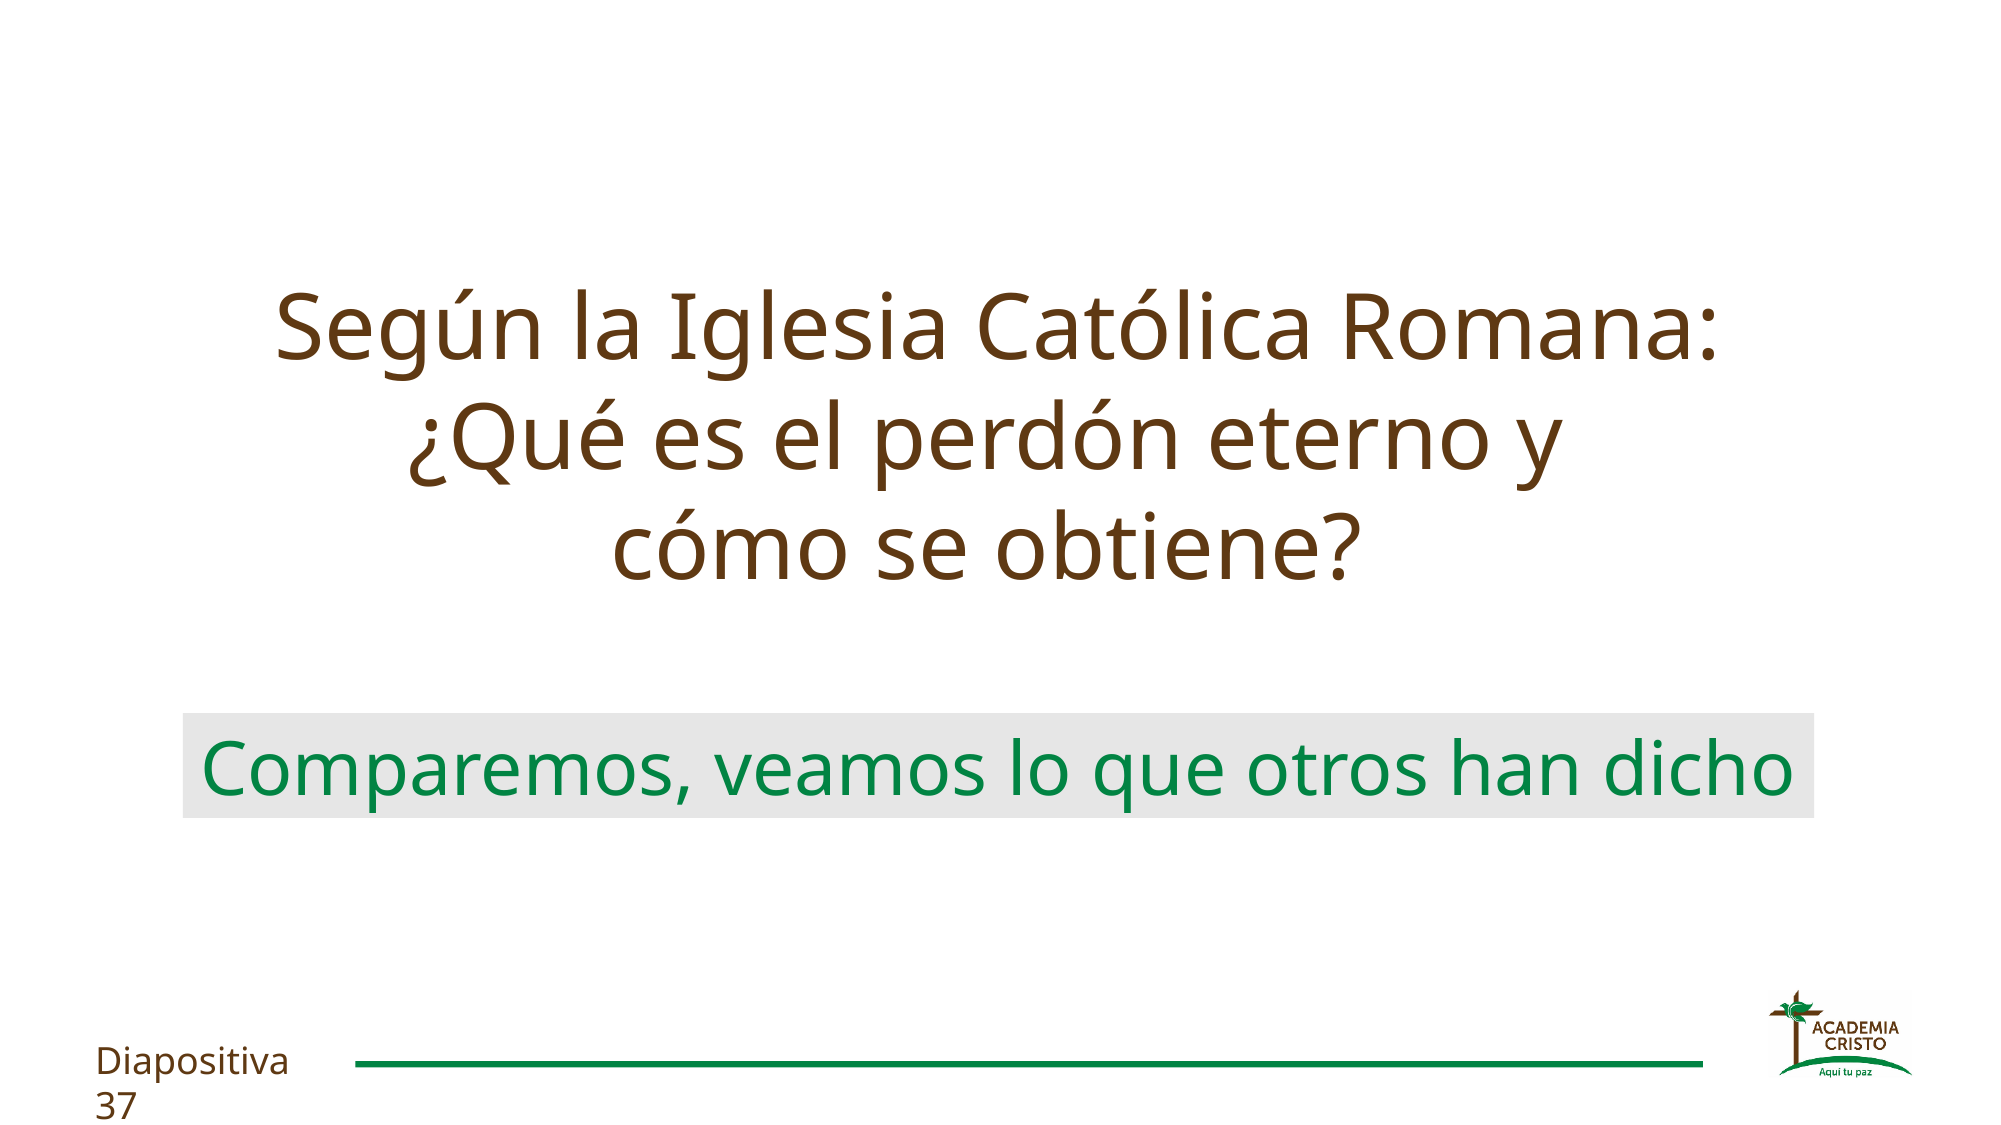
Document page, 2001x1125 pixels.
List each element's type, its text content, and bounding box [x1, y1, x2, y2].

text_box Comparemos, veamos lo que otros han dicho [182, 713, 1815, 818]
text_box Diapositiva 37 [80, 1029, 356, 1125]
picture [1760, 984, 1922, 1091]
text_box Según la Iglesia Católica Romana: ¿Qué es el perdón eterno y cómo se obtiene? [169, 260, 1828, 605]
